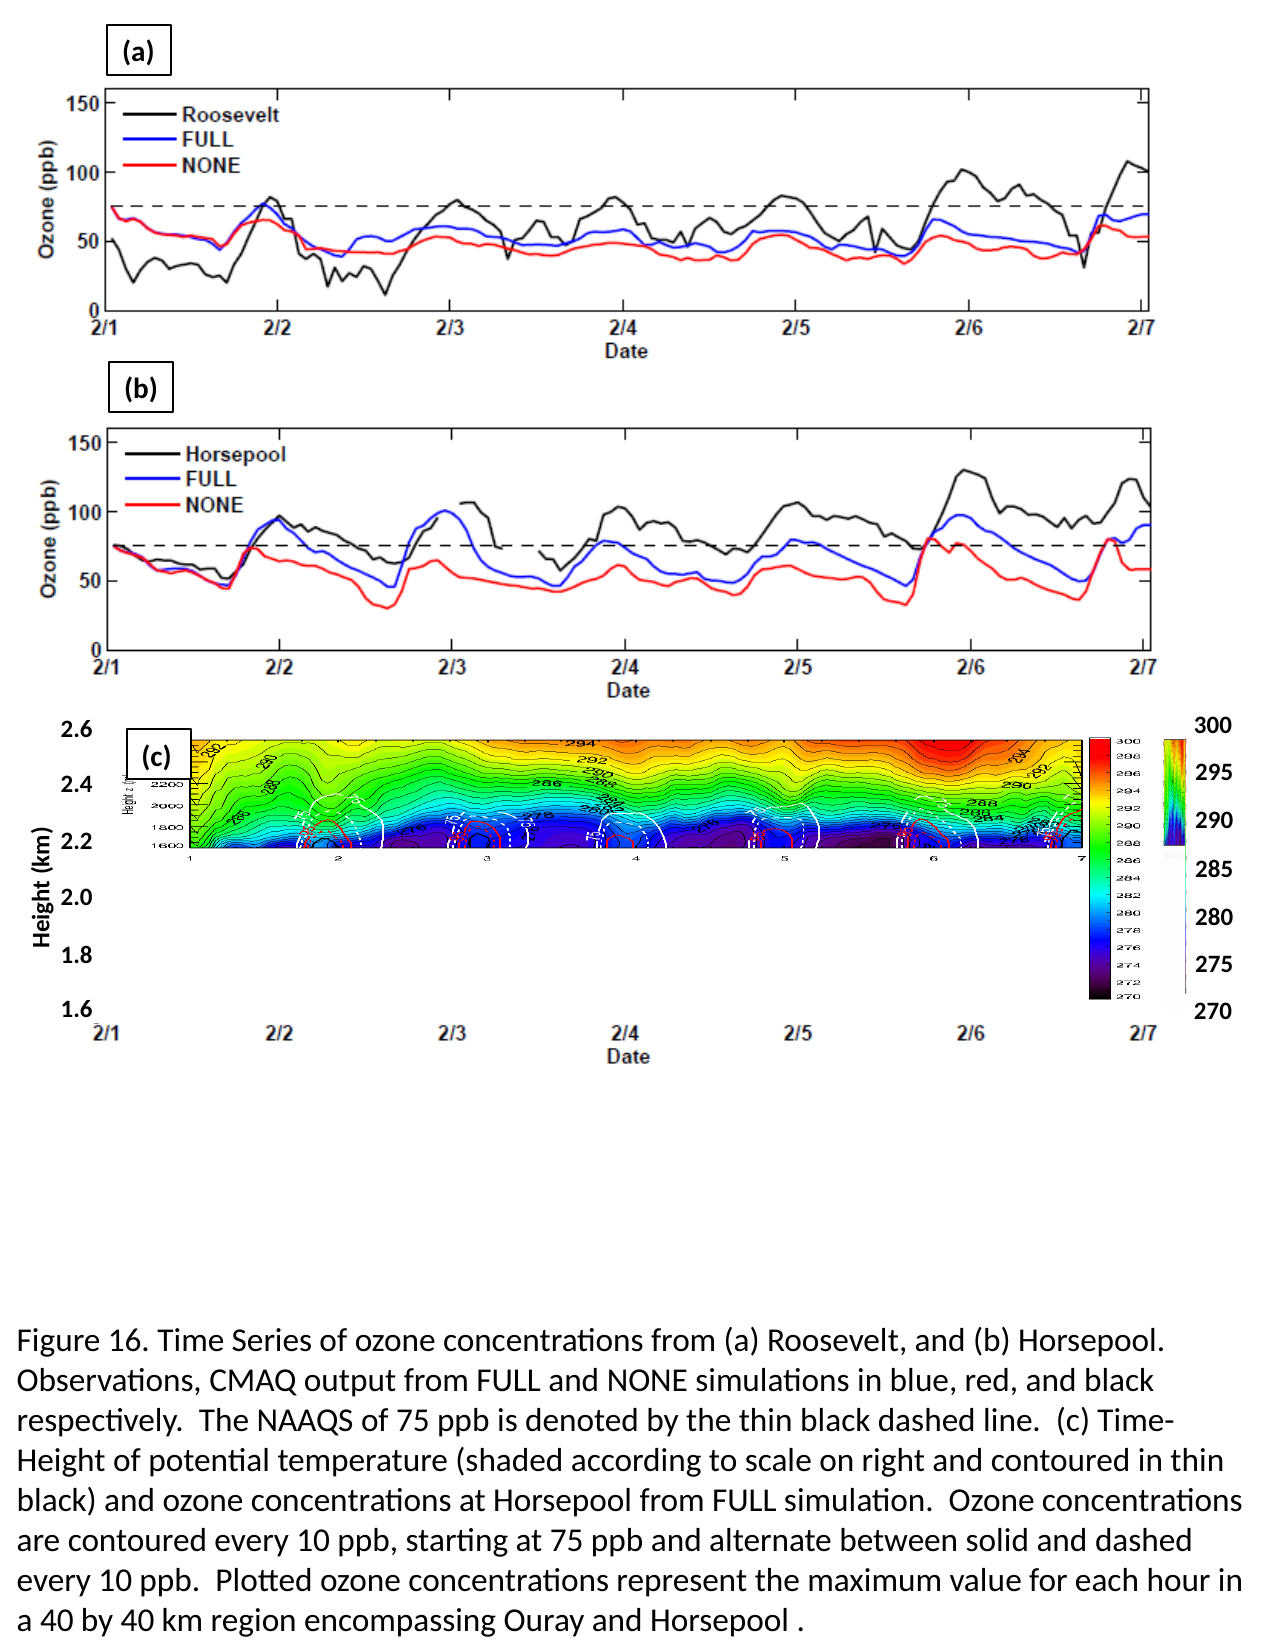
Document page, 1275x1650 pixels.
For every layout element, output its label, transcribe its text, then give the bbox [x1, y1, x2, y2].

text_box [16, 24, 1259, 1070]
text_box Figure 16. Time Series of ozone concentrations from (a) Roosevelt, and (b) Horsepool. Observations, CMAQ output from FULL and NONE simulations in blue, red, and black respectively. The NAAQS of 75 ppb is denoted by the thin black dashed line. (c) Time-Height of potential temperature (shaded according to scale on right and contoured in thin black) and ozone concentrations at Horsepool from FULL simulation. Ozone concentrations are contoured every 10 ppb, starting at 75 ppb and alternate between solid and dashed every 10 ppb. Plotted ozone concentrations represent the maximum value for each hour in a 40 by 40 km region encompassing Ouray and Horsepool . [0, 1309, 1275, 1647]
